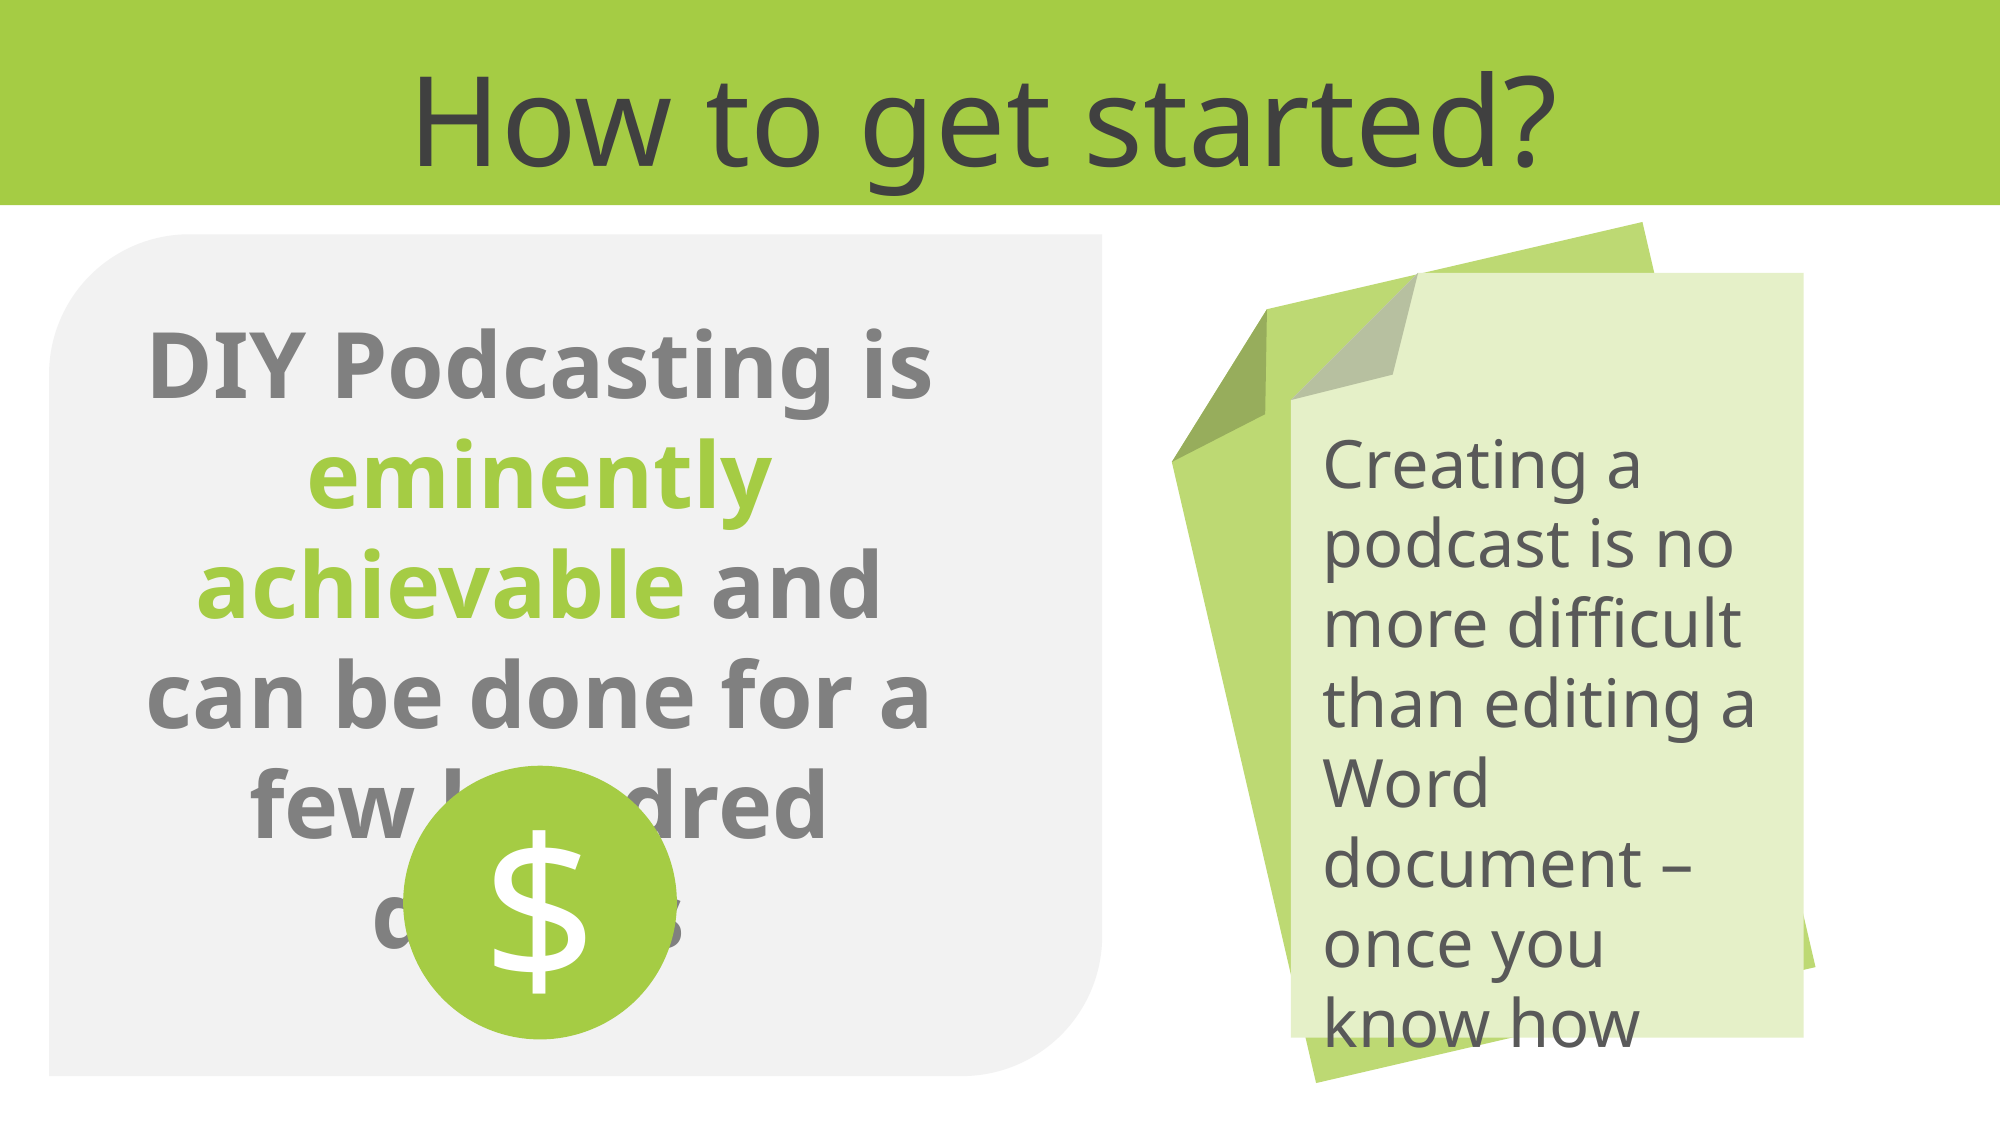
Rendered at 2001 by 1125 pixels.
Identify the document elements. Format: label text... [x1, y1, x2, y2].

title How to get started? [137, 16, 1863, 235]
text_box $ [402, 764, 678, 1041]
text_box [0, 0, 2000, 206]
text_box Creating a podcast is no more difficult than editing a Word document – once you know how [1308, 413, 1804, 1114]
text_box [1805, 917, 1817, 971]
text_box [47, 233, 1104, 1078]
text_box DIY Podcasting is eminently achievable and can be done for a few hundred dollars [108, 299, 972, 1020]
text_box [1426, 235, 1655, 271]
text_box [1304, 1039, 1308, 1053]
text_box [1168, 273, 1415, 971]
text_box [1287, 271, 1805, 1039]
